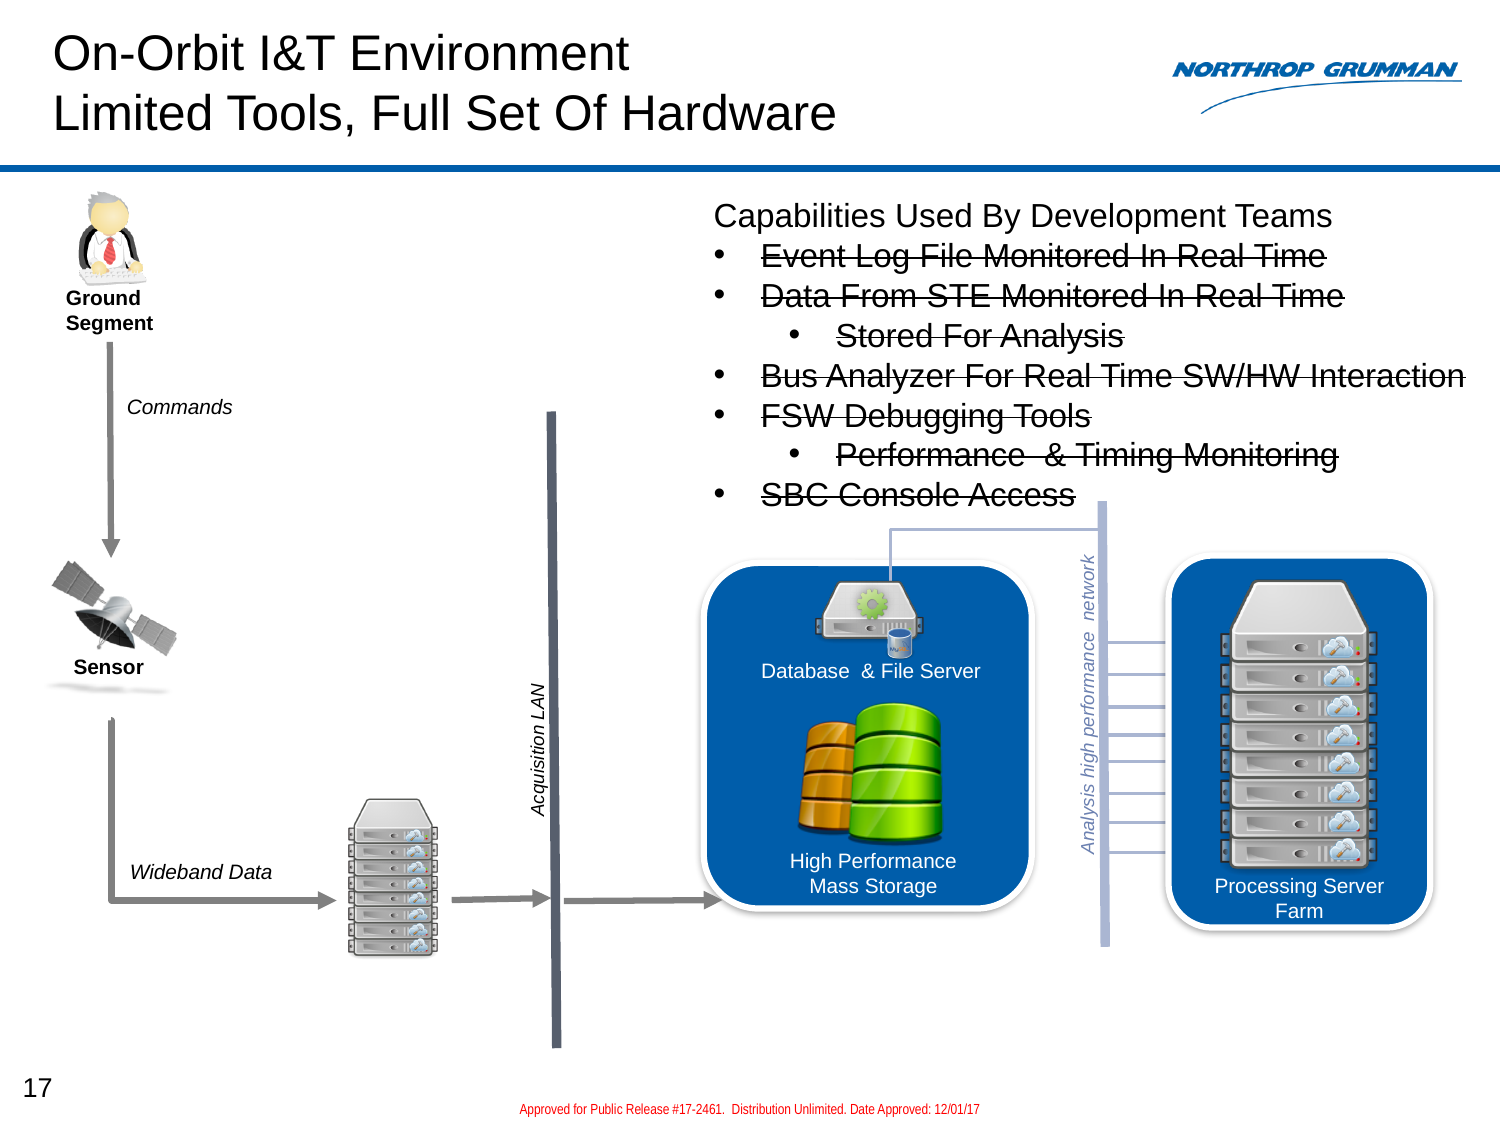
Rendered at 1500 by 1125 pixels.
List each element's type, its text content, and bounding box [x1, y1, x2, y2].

picture [1172, 62, 1462, 114]
text_box Capabilities Used By Development Teams Event Log File Monitored In Real Time Data From STE Monitored In Real Time Stored For Analysis Bus Analyzer For Real Time SW/HW Interaction FSW Debugging Tools Performance & Timing Monitoring SBC Console Access [698, 186, 1500, 521]
title On-Orbit I&T Environment Limited Tools, Full Set Of Hardware [37, 11, 1138, 150]
slide_number 17 [4, 1062, 71, 1112]
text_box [39, 189, 1431, 1049]
footer Approved for Public Release #17-2461. Distribution Unlimited. Date Approved: 12/01/17 [417, 1092, 1083, 1125]
